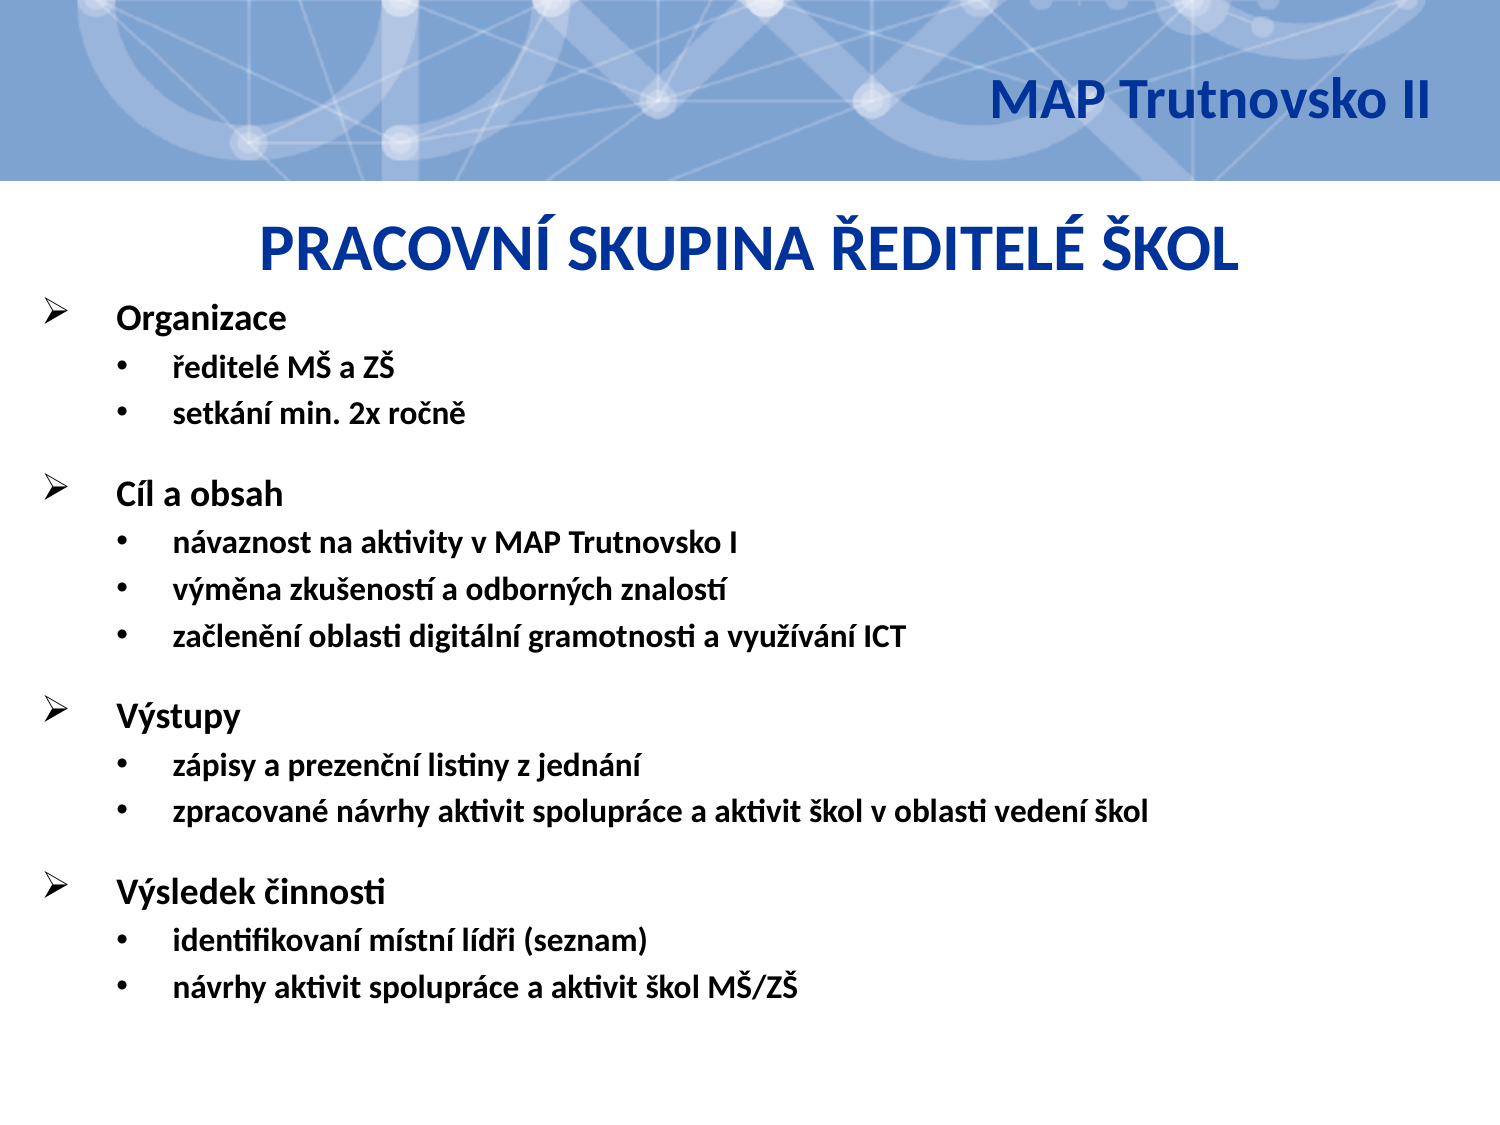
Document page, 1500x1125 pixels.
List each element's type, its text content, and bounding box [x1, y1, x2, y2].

picture [0, 0, 1500, 181]
subtitle Organizace ředitelé MŠ a ZŠ setkání min. 2x ročně Cíl a obsah návaznost na aktivity v MAP Trutnovsko I výměna zkušeností a odborných znalostí začlenění oblasti digitální gramotnosti a využívání ICT Výstupy zápisy a prezenční listiny z jednání zpracované návrhy aktivit spolupráce a aktivit škol v oblasti vedení škol Výsledek činnosti identifikovaní místní lídři (seznam) návrhy aktivit spolupráce a aktivit škol MŠ/ZŠ [26, 285, 1474, 1073]
title Pracovní skupina ředitelé škol [94, 202, 1406, 285]
